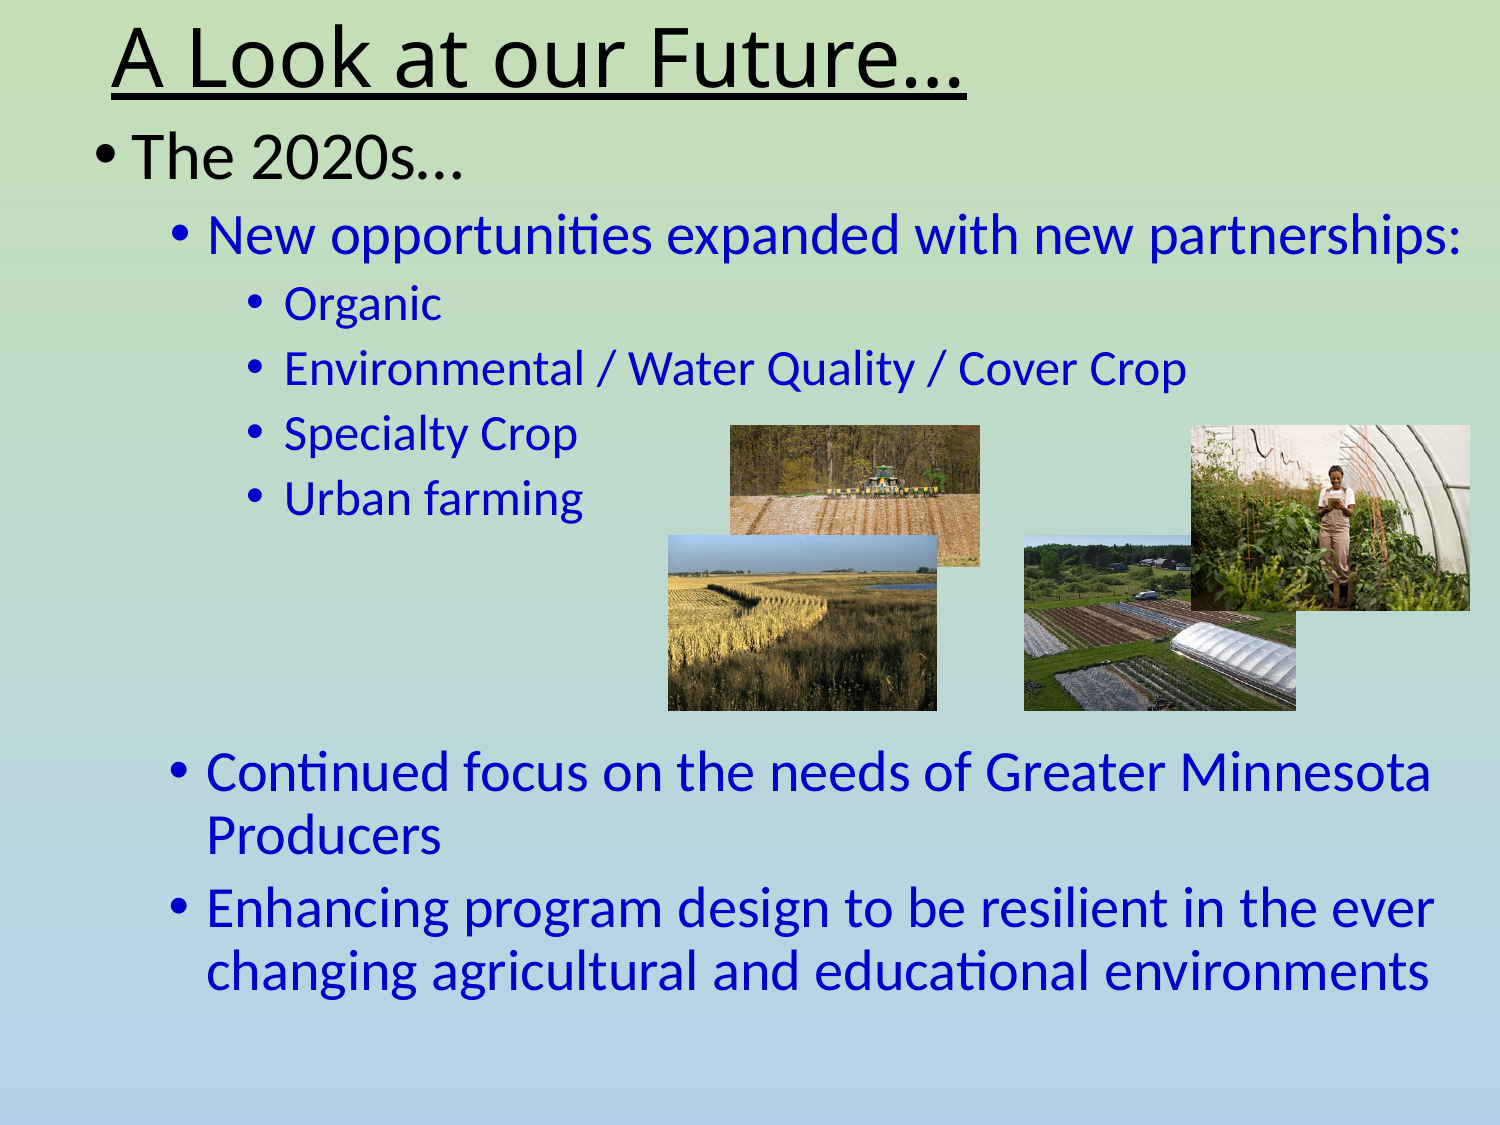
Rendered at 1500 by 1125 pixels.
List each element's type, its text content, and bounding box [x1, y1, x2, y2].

picture [1024, 425, 1470, 711]
picture [668, 425, 980, 711]
list The 2020s… New opportunities expanded with new partnerships: Organic Environmental / Water Quality / Cover Crop Specialty Crop Urban farming [78, 112, 1481, 544]
text_box Continued focus on the needs of Greater Minnesota Producers Enhancing program design to be resilient in the ever changing agricultural and educational environments [78, 734, 1481, 1082]
title A Look at our Future… [95, 8, 1390, 112]
